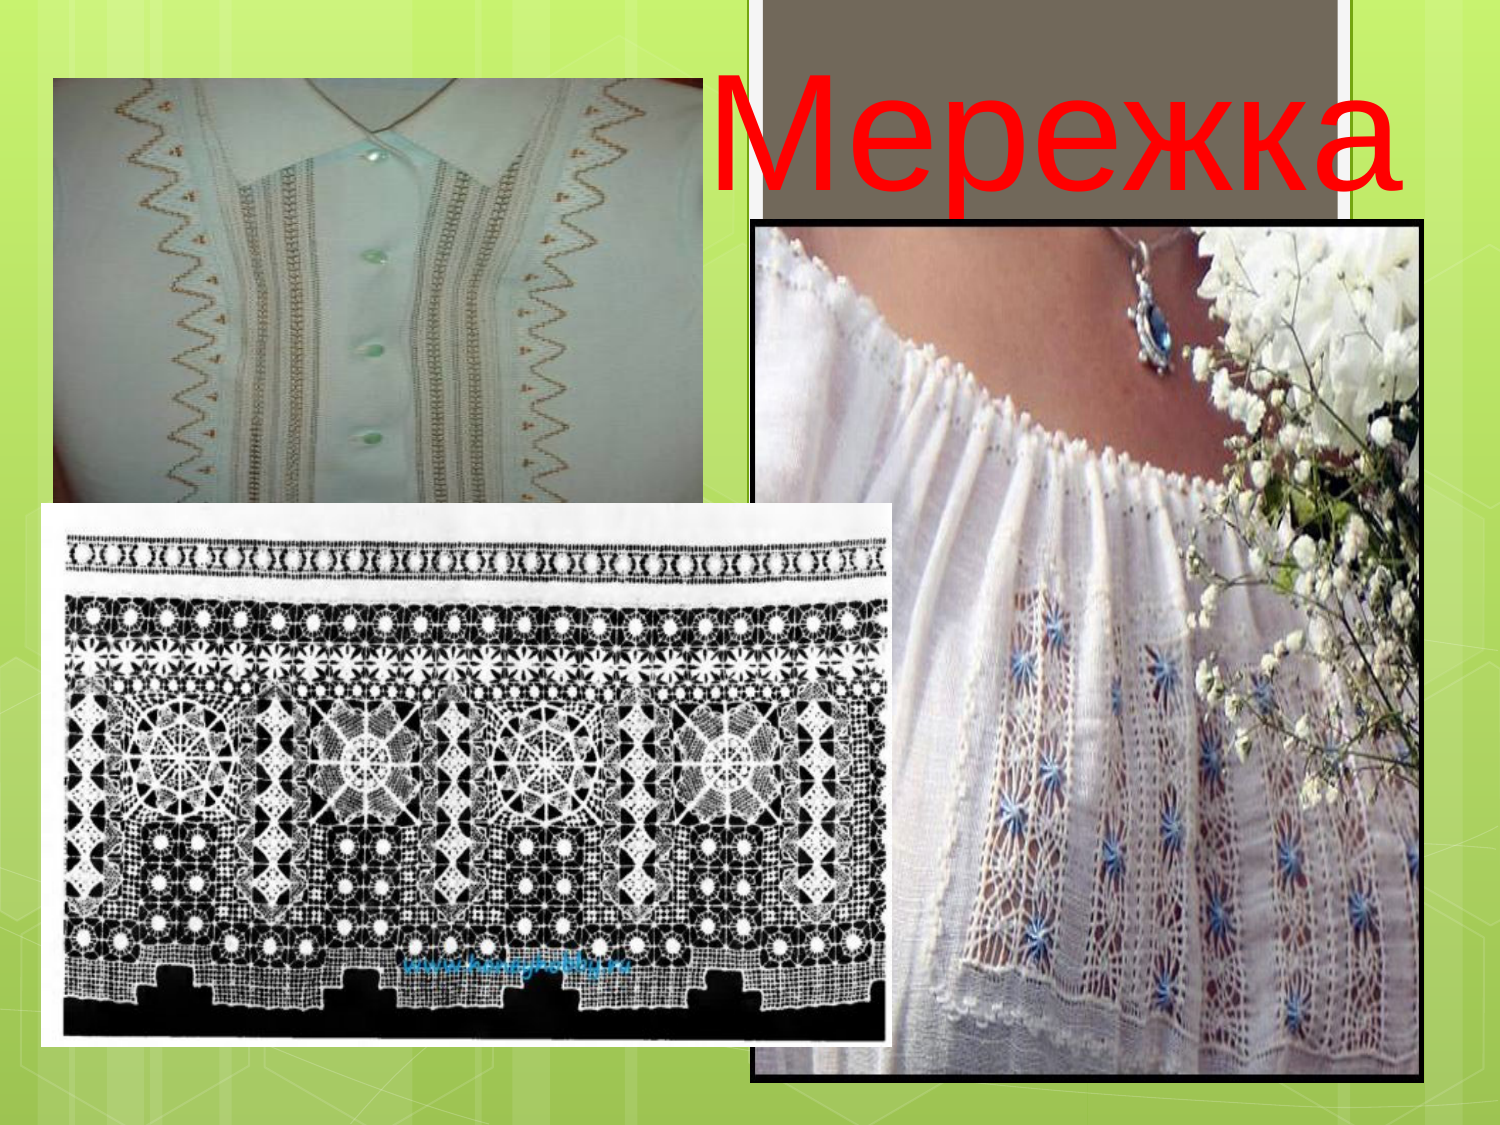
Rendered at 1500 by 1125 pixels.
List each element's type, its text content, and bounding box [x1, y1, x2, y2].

picture [40, 77, 1424, 1083]
title Мережка [690, 0, 1474, 232]
